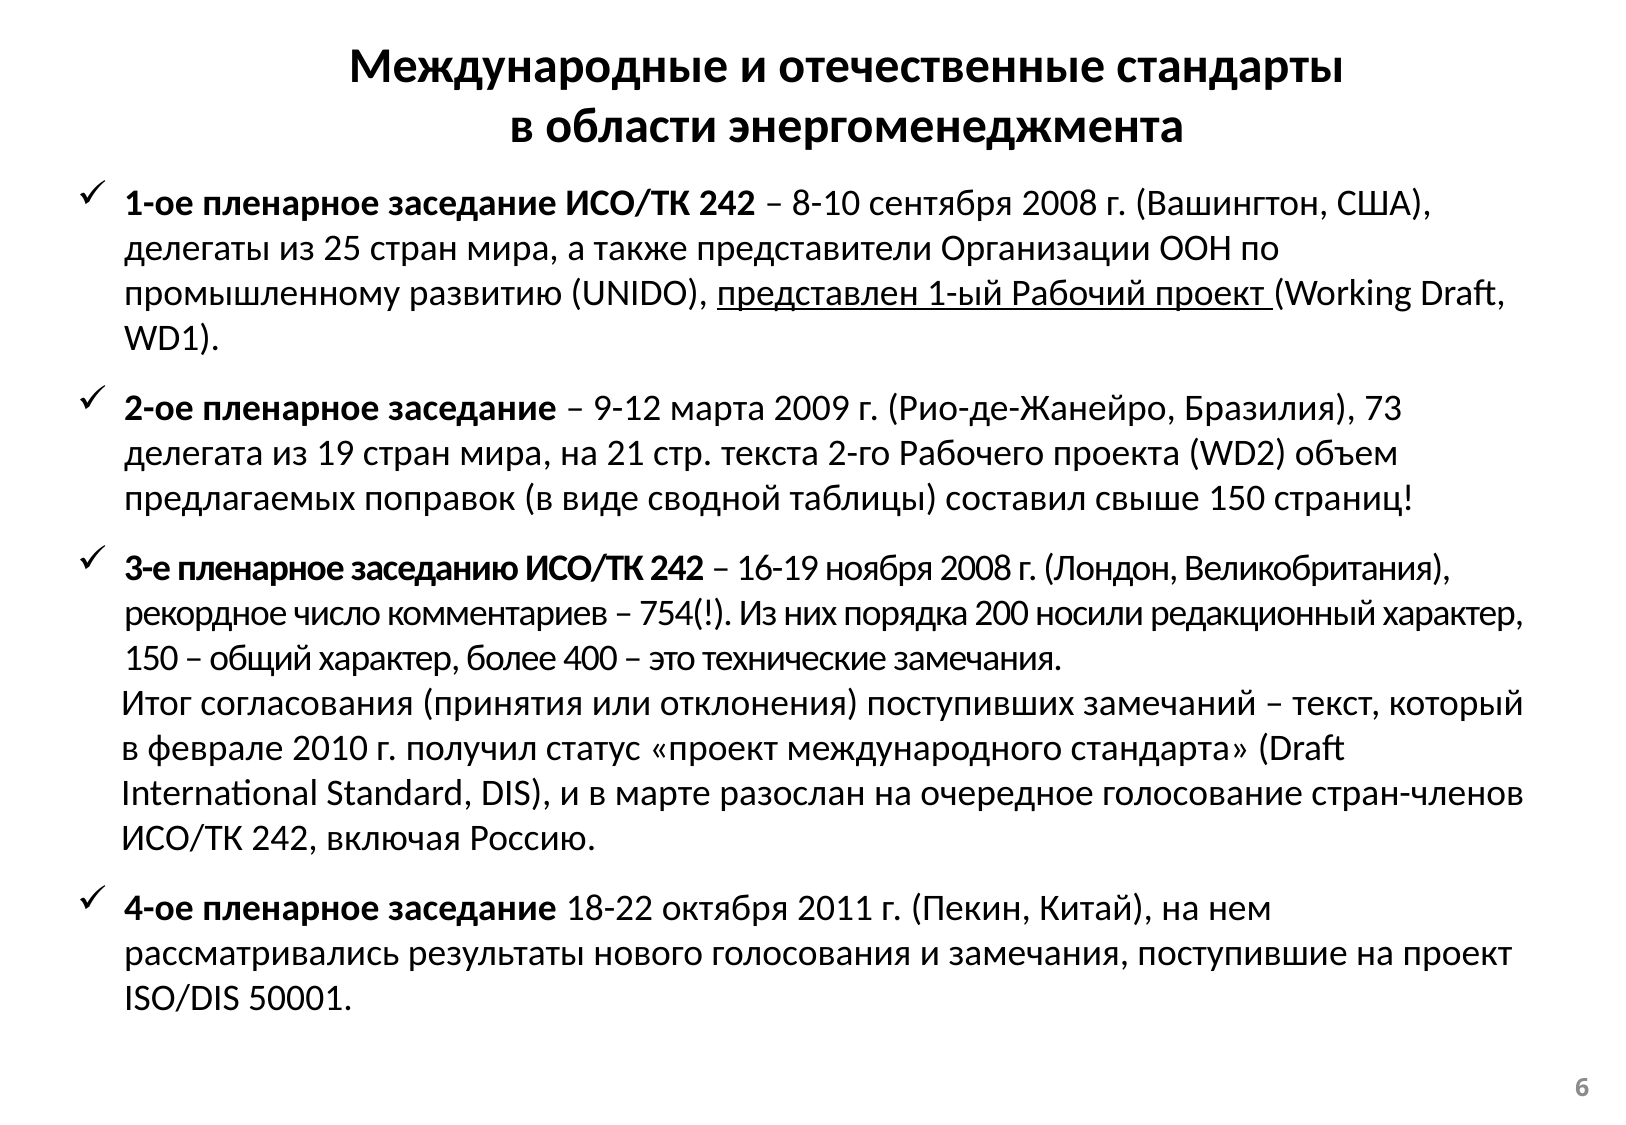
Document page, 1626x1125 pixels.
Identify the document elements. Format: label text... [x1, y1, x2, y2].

slide_number 6 [1224, 1058, 1605, 1119]
text_box 1-ое пленарное заседание ИСО/ТК 242 – 8-10 сентября 2008 г. (Вашингтон, США), делегаты из 25 стран мира, а также представители Организации ООН по промышленному развитию (UNIDO), представлен 1-ый Рабочий проект (Working Draft, WD1). 2-ое пленарное заседание – 9-12 марта 2009 г. (Рио-де-Жанейро, Бразилия), 73 делегата из 19 стран мира, на 21 стр. текста 2-го Рабочего проекта (WD2) объем предлагаемых поправок (в виде сводной таблицы) составил свыше 150 страниц! 3-е пленарное заседанию ИСО/ТК 242 – 16-19 ноября 2008 г. (Лондон, Великобритания), рекордное число комментариев – 754(!). Из них порядка 200 носили редакционный характер, 150 – общий характер, более 400 – это технические замечания. Итог согласования (принятия или отклонения) поступивших замечаний – текст, который в феврале 2010 г. получил статус «проект международного стандарта» (Draft International Standard, DIS), и в марте разослан на очередное голосование стран-членов ИСО/ТК 242, включая Россию. 4-ое пленарное заседание 18-22 октября 2011 г. (Пекин, Китай), на нем рассматривались результаты нового голосования и замечания, поступившие на проект ISO/DIS 50001. [62, 170, 1550, 1096]
text_box Международные и отечественные стандарты в области энергоменеджмента [75, 24, 1600, 160]
